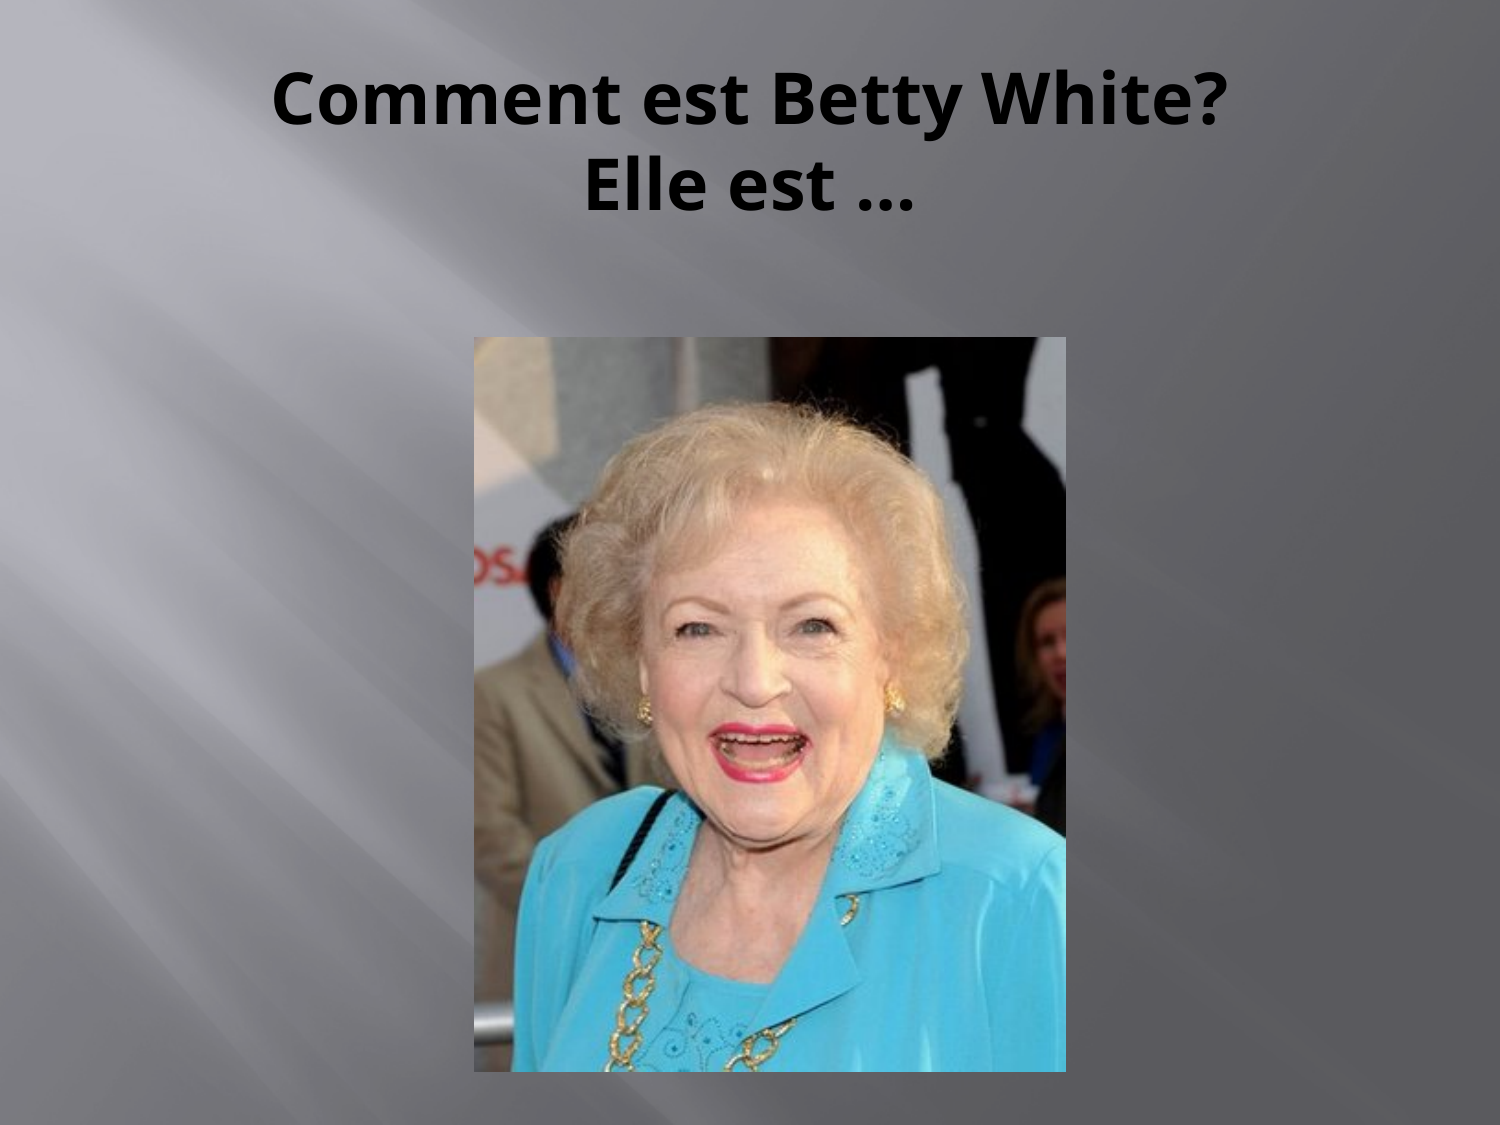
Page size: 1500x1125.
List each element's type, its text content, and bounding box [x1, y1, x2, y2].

title Comment est Betty White? Elle est … [75, 45, 1425, 233]
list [474, 337, 1067, 1072]
